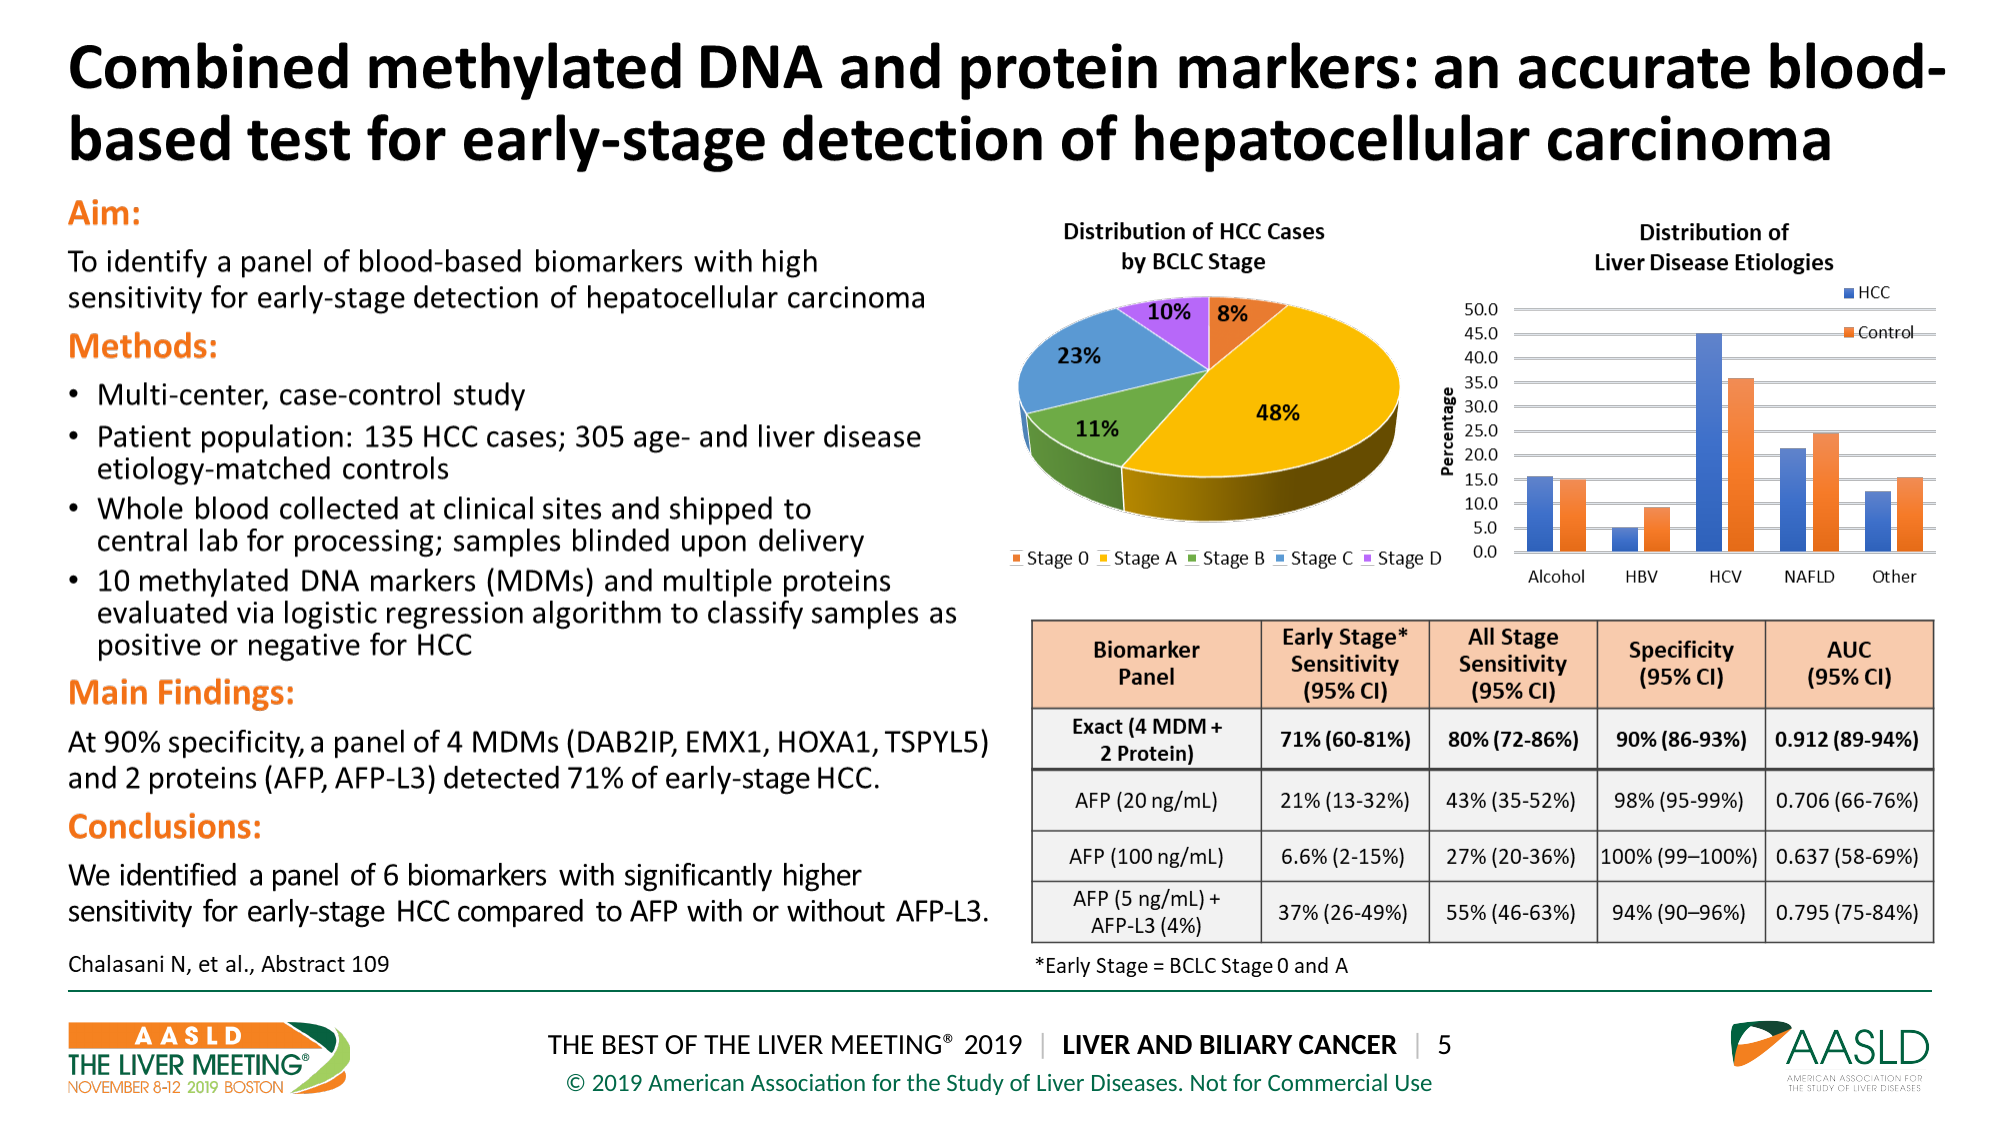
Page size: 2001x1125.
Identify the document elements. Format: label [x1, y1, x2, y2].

picture [0, 0, 2000, 1004]
picture [1726, 1020, 1934, 1096]
